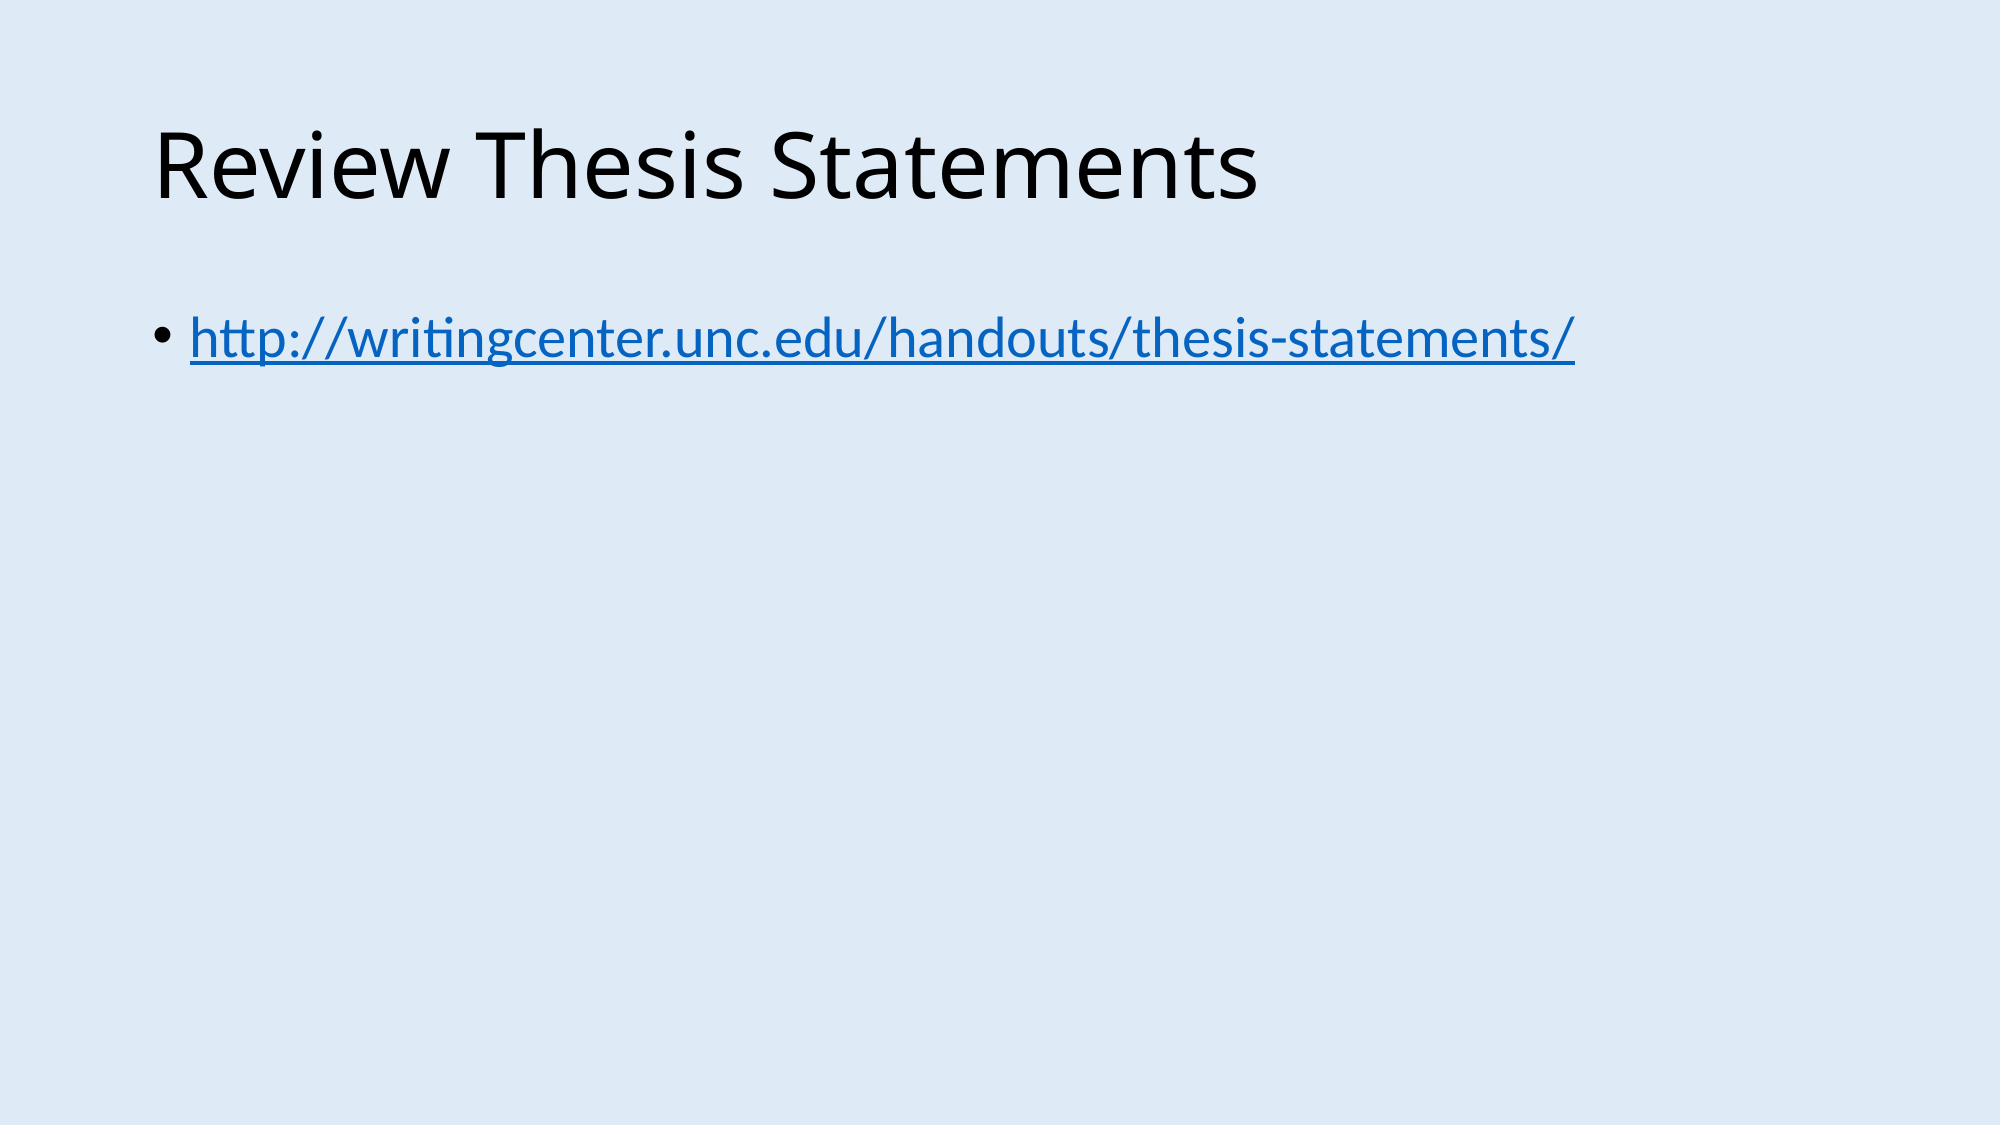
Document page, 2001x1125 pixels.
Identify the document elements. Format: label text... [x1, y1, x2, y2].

list http://writingcenter.unc.edu/handouts/thesis-statements/ [137, 299, 1863, 1014]
title Review Thesis Statements [137, 59, 1863, 278]
